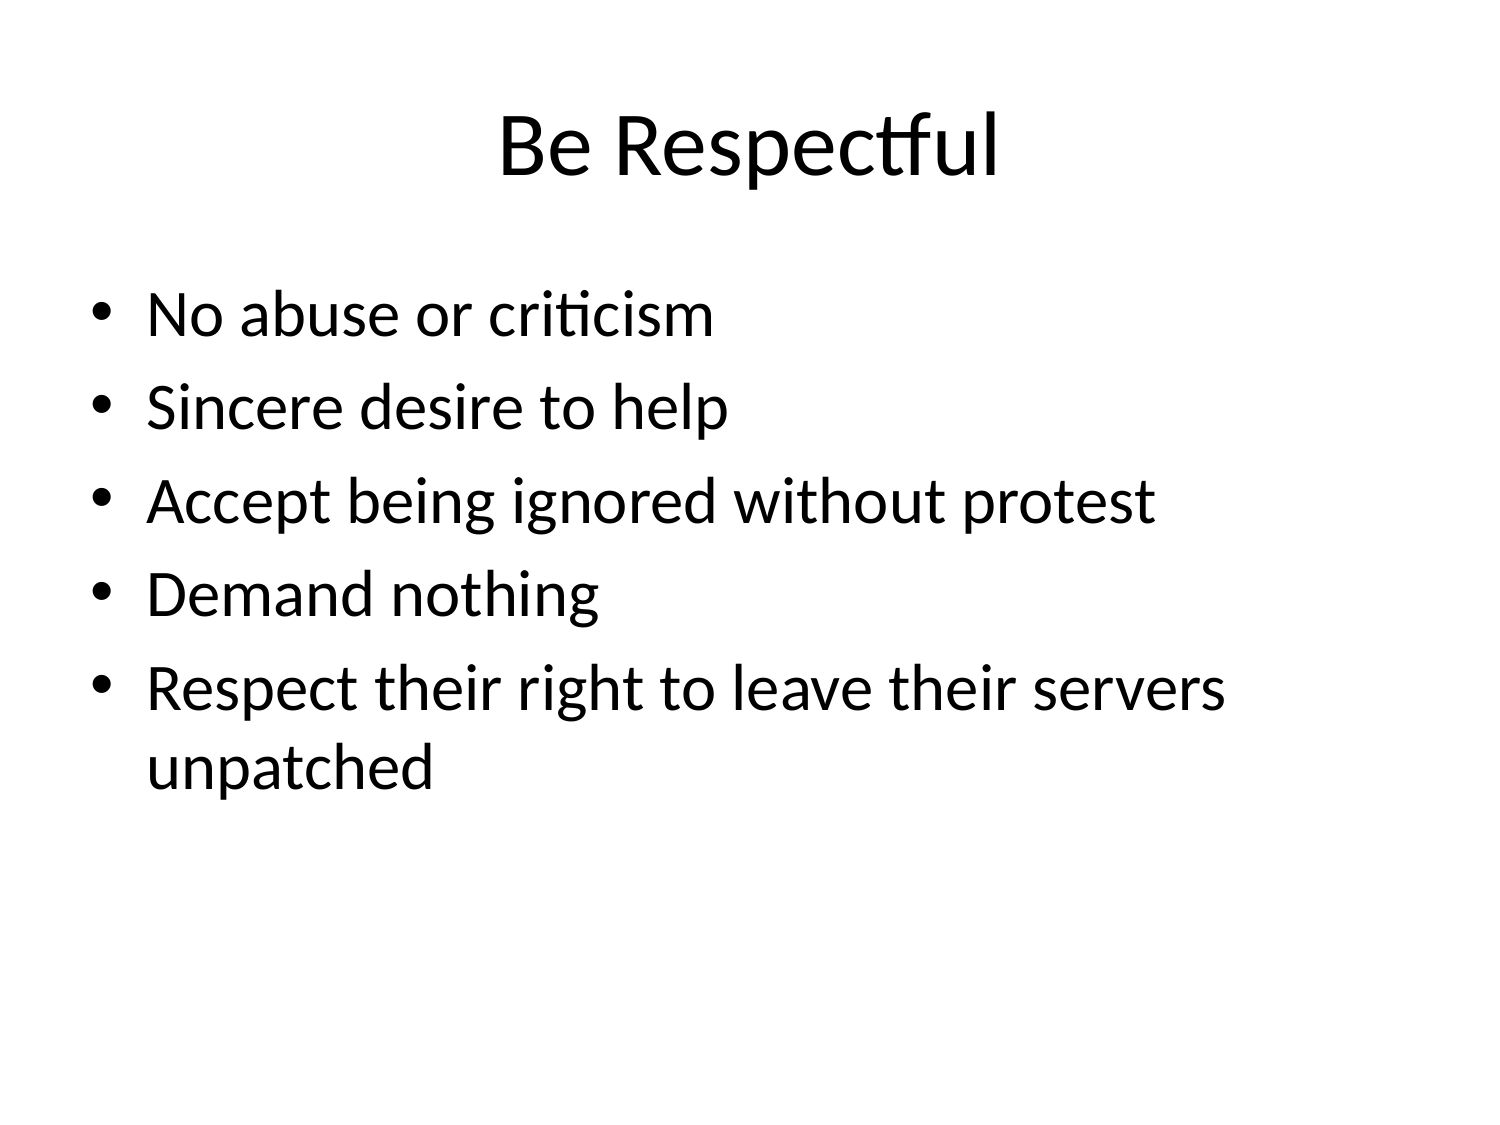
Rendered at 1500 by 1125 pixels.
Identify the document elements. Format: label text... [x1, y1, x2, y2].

title Be Respectful [75, 45, 1425, 233]
list No abuse or criticism Sincere desire to help Accept being ignored without protest Demand nothing Respect their right to leave their servers unpatched [75, 262, 1425, 1005]
